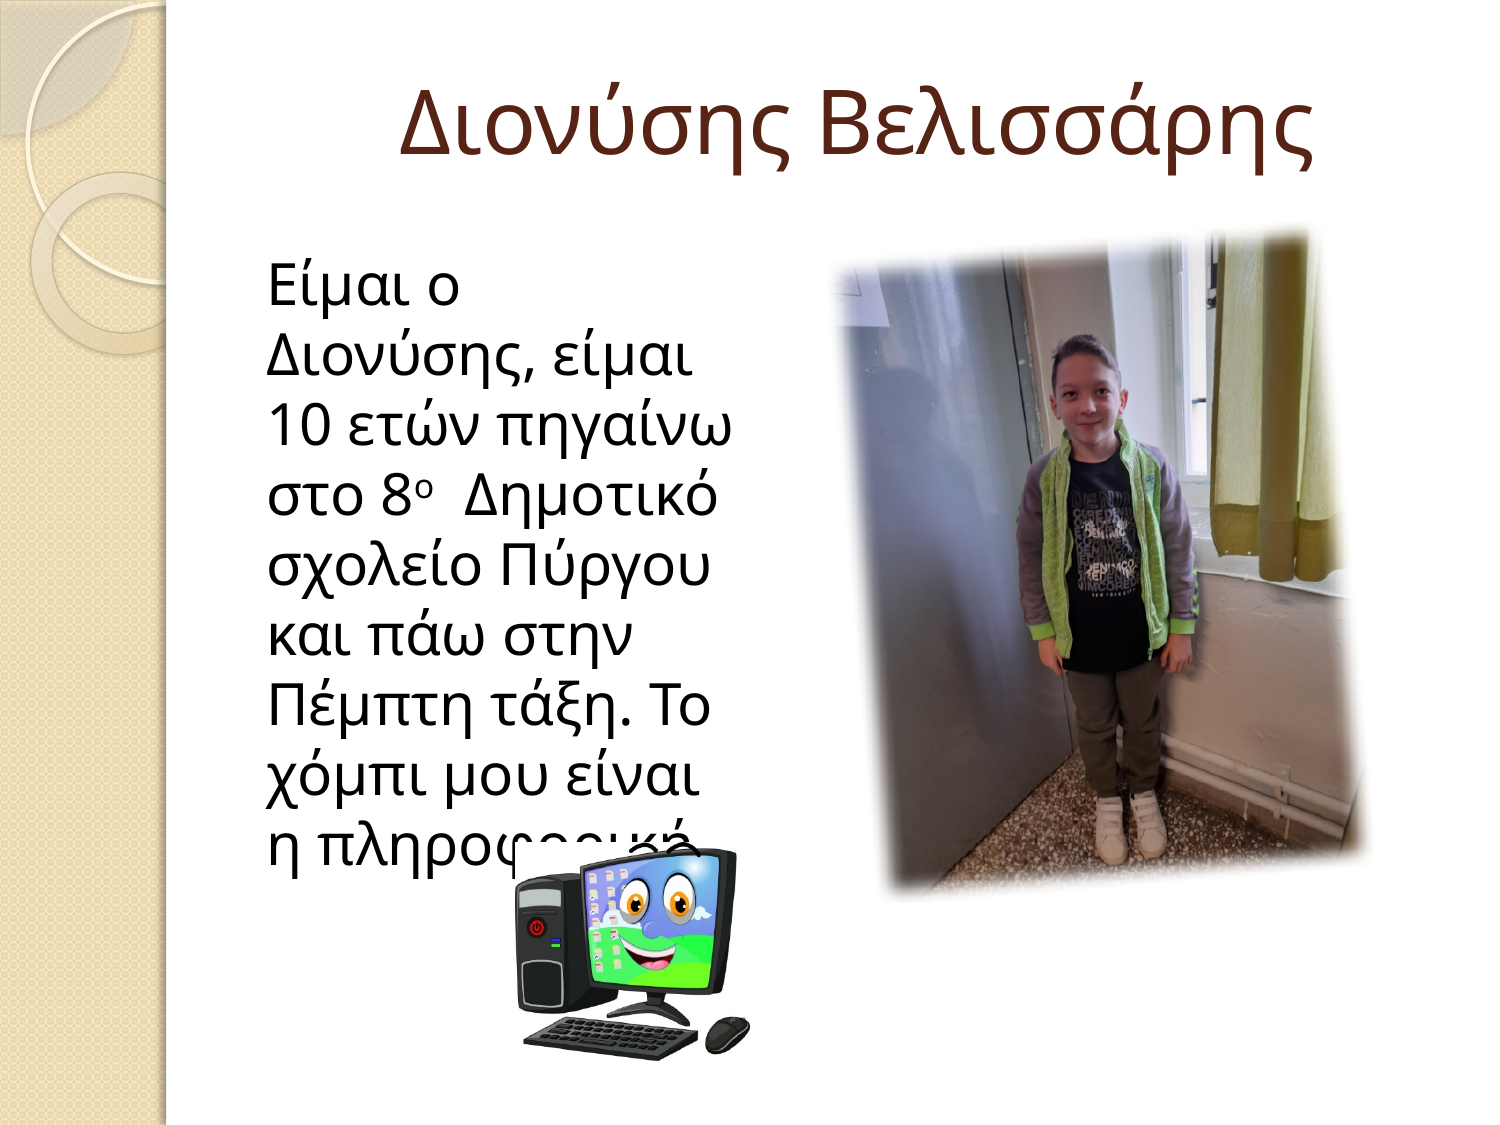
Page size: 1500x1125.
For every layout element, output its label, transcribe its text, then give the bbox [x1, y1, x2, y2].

list Είμαι ο Διονύσης, είμαι 10 ετών πηγαίνω στο 8ο Δημοτικό σχολείο Πύργου και πάω στην Πέμπτη τάξη. Το χόμπι μου είναι η πληροφορική. [191, 239, 750, 886]
picture [514, 842, 751, 1061]
picture [897, 816, 1348, 877]
picture [854, 248, 1304, 309]
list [773, 309, 1428, 816]
title Διονύσης Βελισσάρης [242, 43, 1473, 195]
